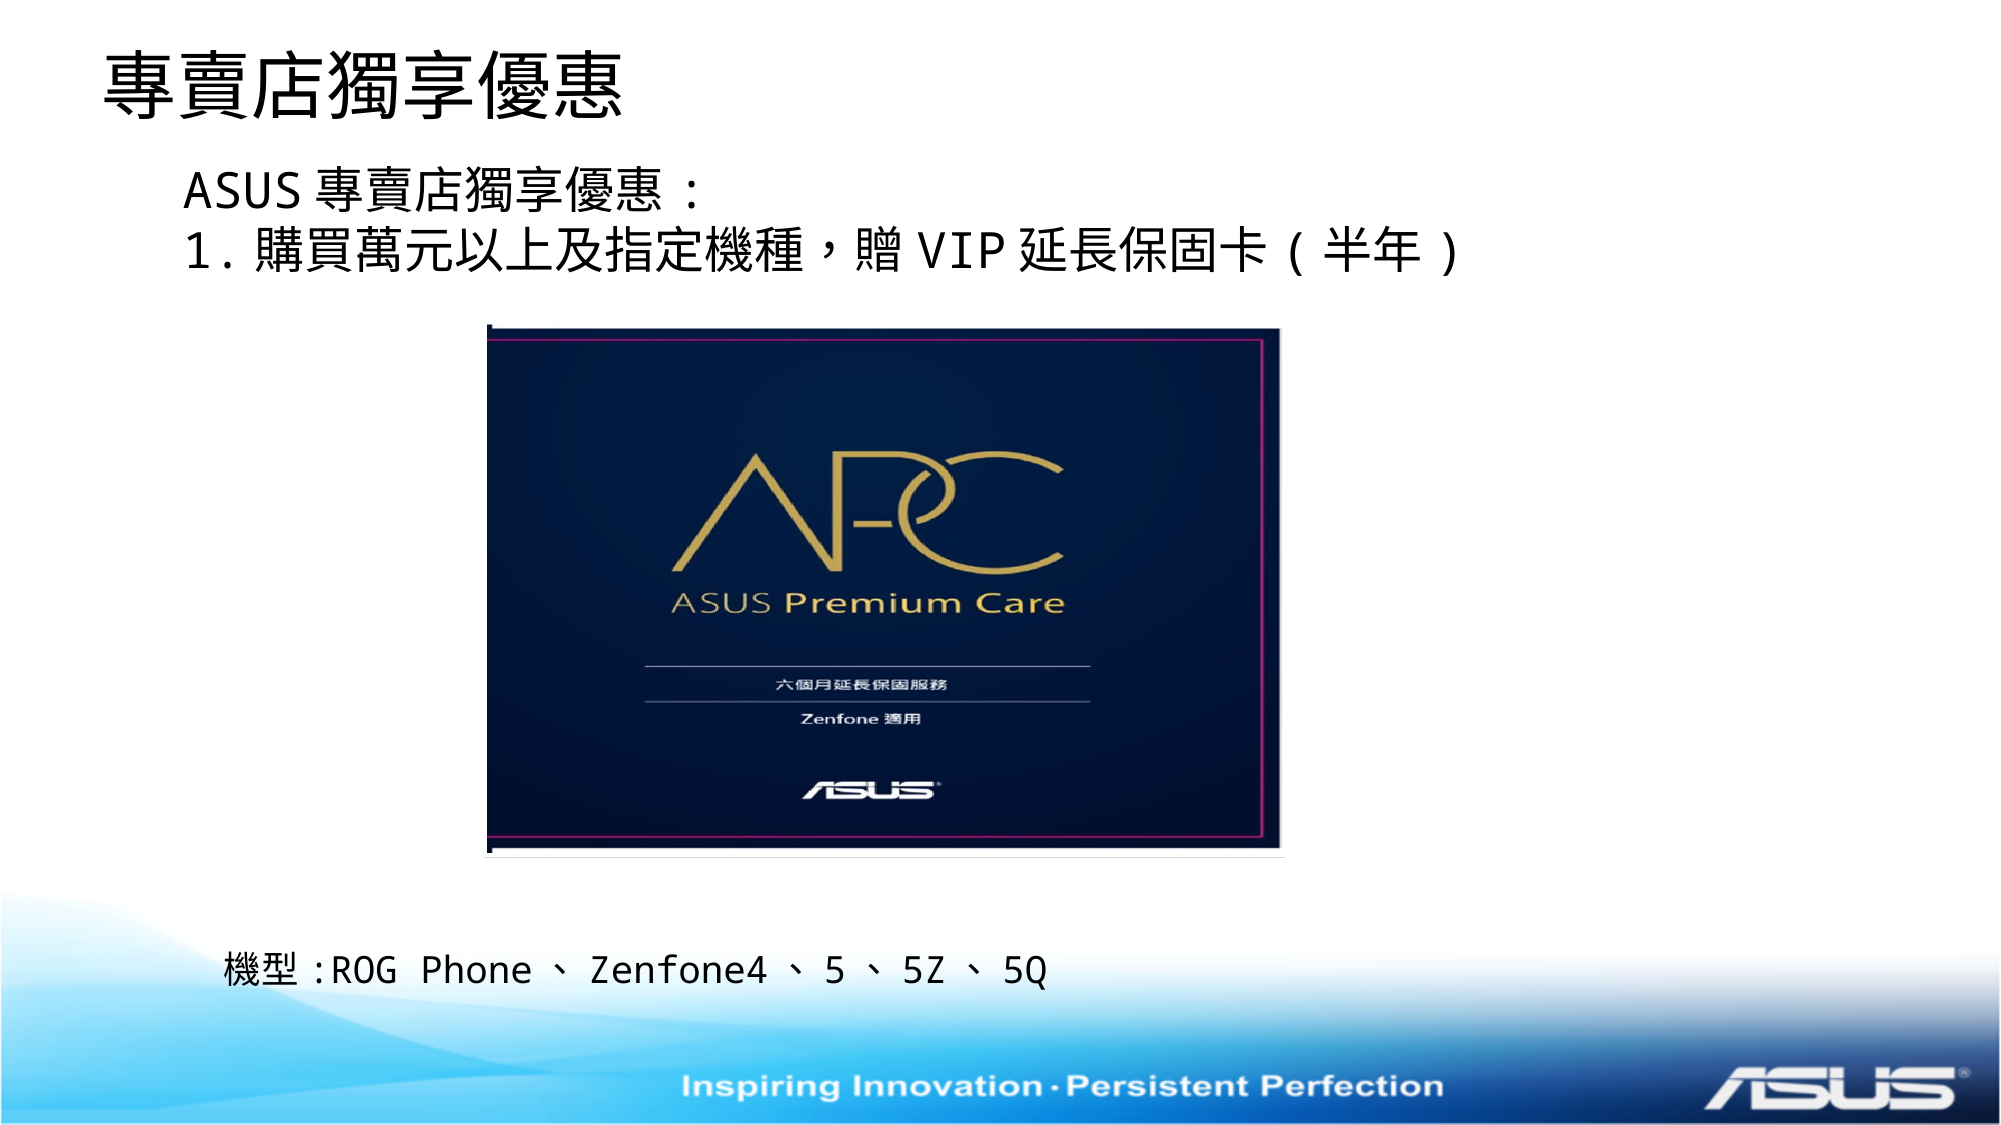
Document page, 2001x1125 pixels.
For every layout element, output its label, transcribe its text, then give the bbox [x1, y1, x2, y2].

title 專賣店獨享優惠 [86, 31, 1914, 136]
text_box 機型:ROG Phone、Zenfone4、5、5Z、5Q [209, 939, 1062, 999]
text_box ASUS專賣店獨享優惠: 1.購買萬元以上及指定機種，贈VIP延長保固卡(半年) [167, 151, 1480, 287]
picture [0, 0, 2001, 1125]
